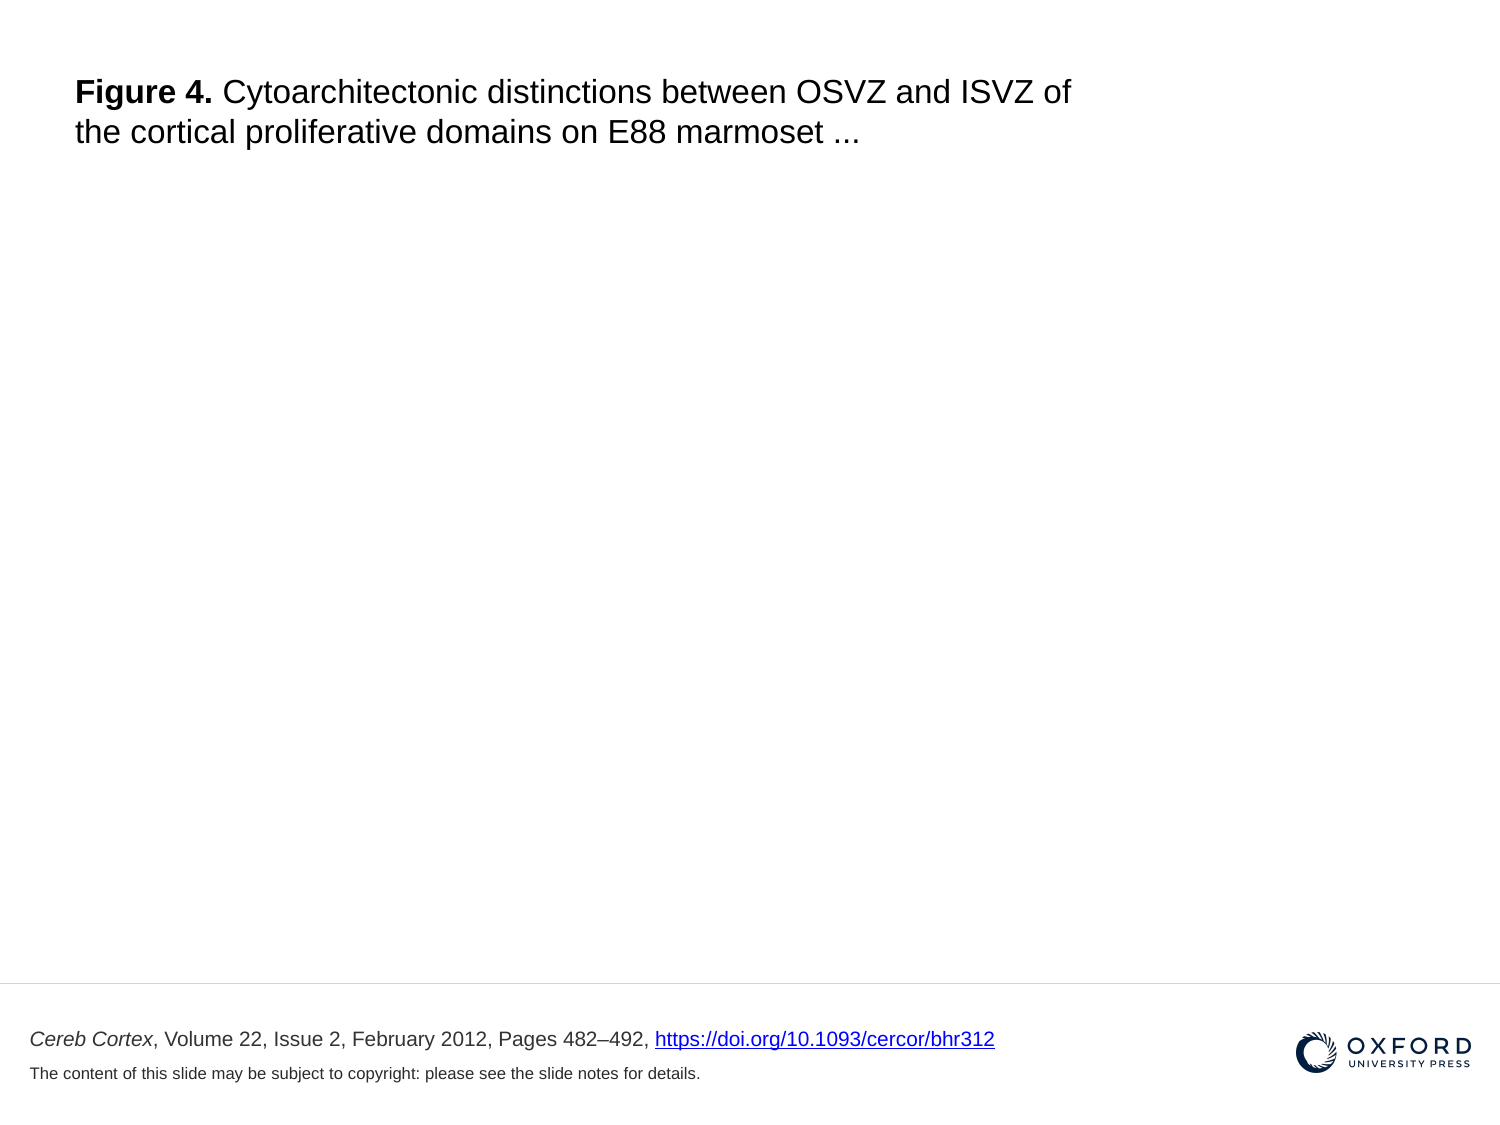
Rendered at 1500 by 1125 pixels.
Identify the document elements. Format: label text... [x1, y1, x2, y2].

title Figure 4. Cytoarchitectonic distinctions between OSVZ and ISVZ of the cortical proliferative domains on E88 marmoset ... [75, 69, 1078, 171]
footer Cereb Cortex, Volume 22, Issue 2, February 2012, Pages 482–492, https://doi.org/10.1093/cercor/bhr312 The content of this slide may be subject to copyright: please see the slide notes for details. [0, 983, 1260, 1125]
picture [1296, 1032, 1471, 1073]
